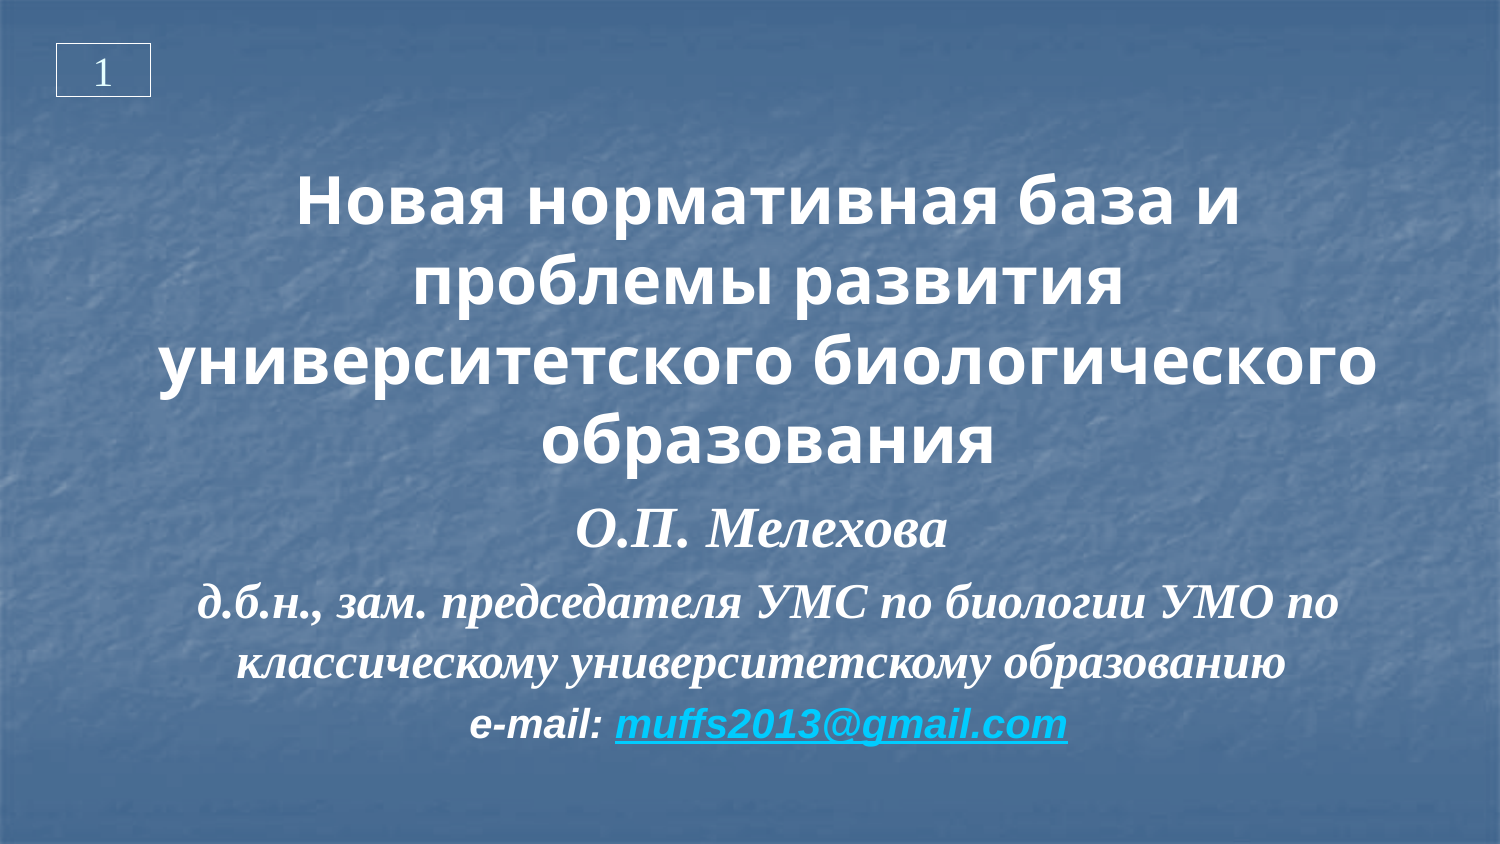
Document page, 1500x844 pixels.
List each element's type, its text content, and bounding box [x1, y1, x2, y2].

subtitle Новая нормативная база и проблемы развития университетского биологического образования О.П. Мелехова д.б.н., зам. председателя УМС по биологии УМО по классическому университетскому образованию e-mail: muffs2013@gmail.com [137, 150, 1400, 785]
title 1 [56, 43, 151, 97]
